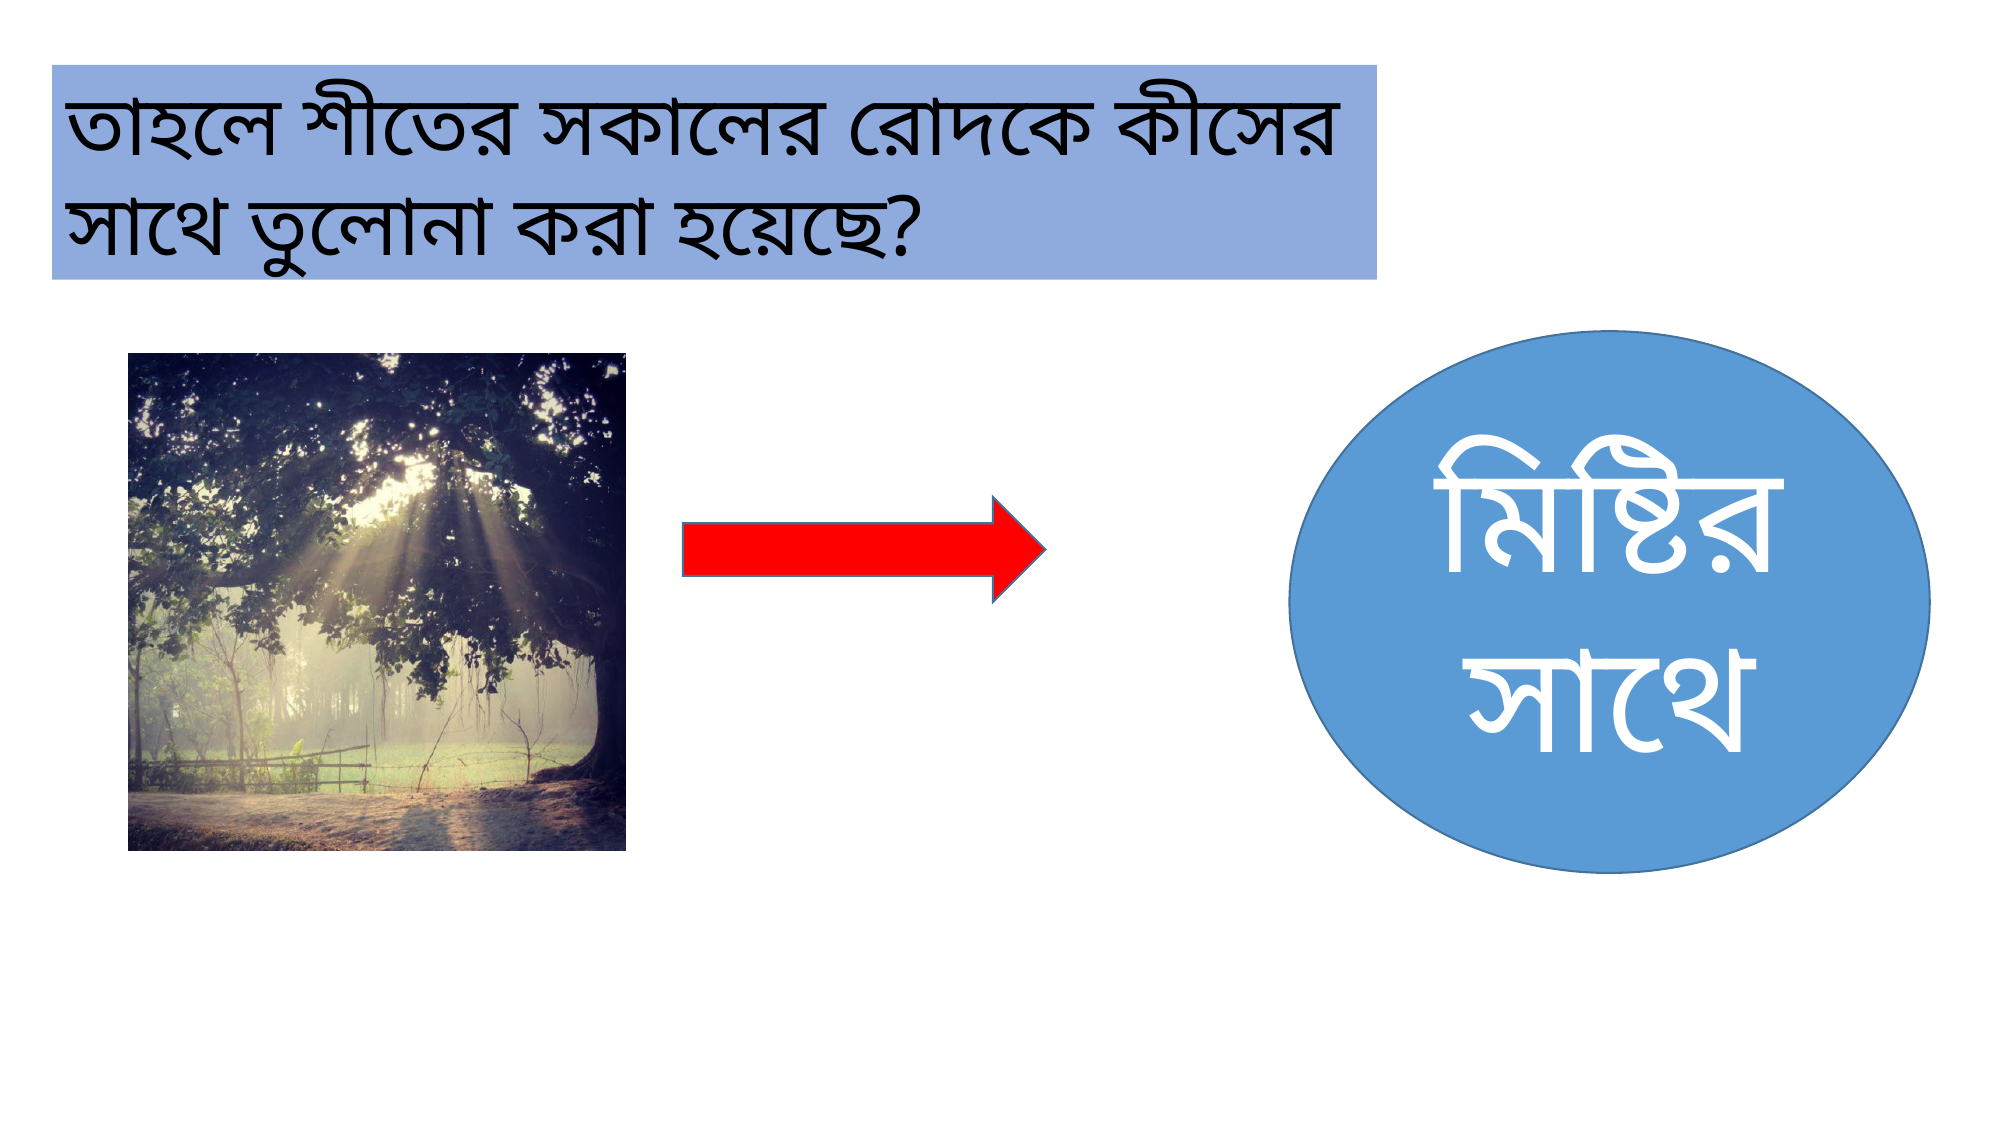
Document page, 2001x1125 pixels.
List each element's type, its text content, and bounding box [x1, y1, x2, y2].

picture [128, 353, 626, 851]
text_box মিষ্টির সাথে [1288, 330, 1931, 874]
text_box [681, 494, 1047, 605]
text_box তাহলে শীতের সকালের রোদকে কীসের সাথে তুলোনা করা হয়েছে? [52, 64, 1377, 280]
